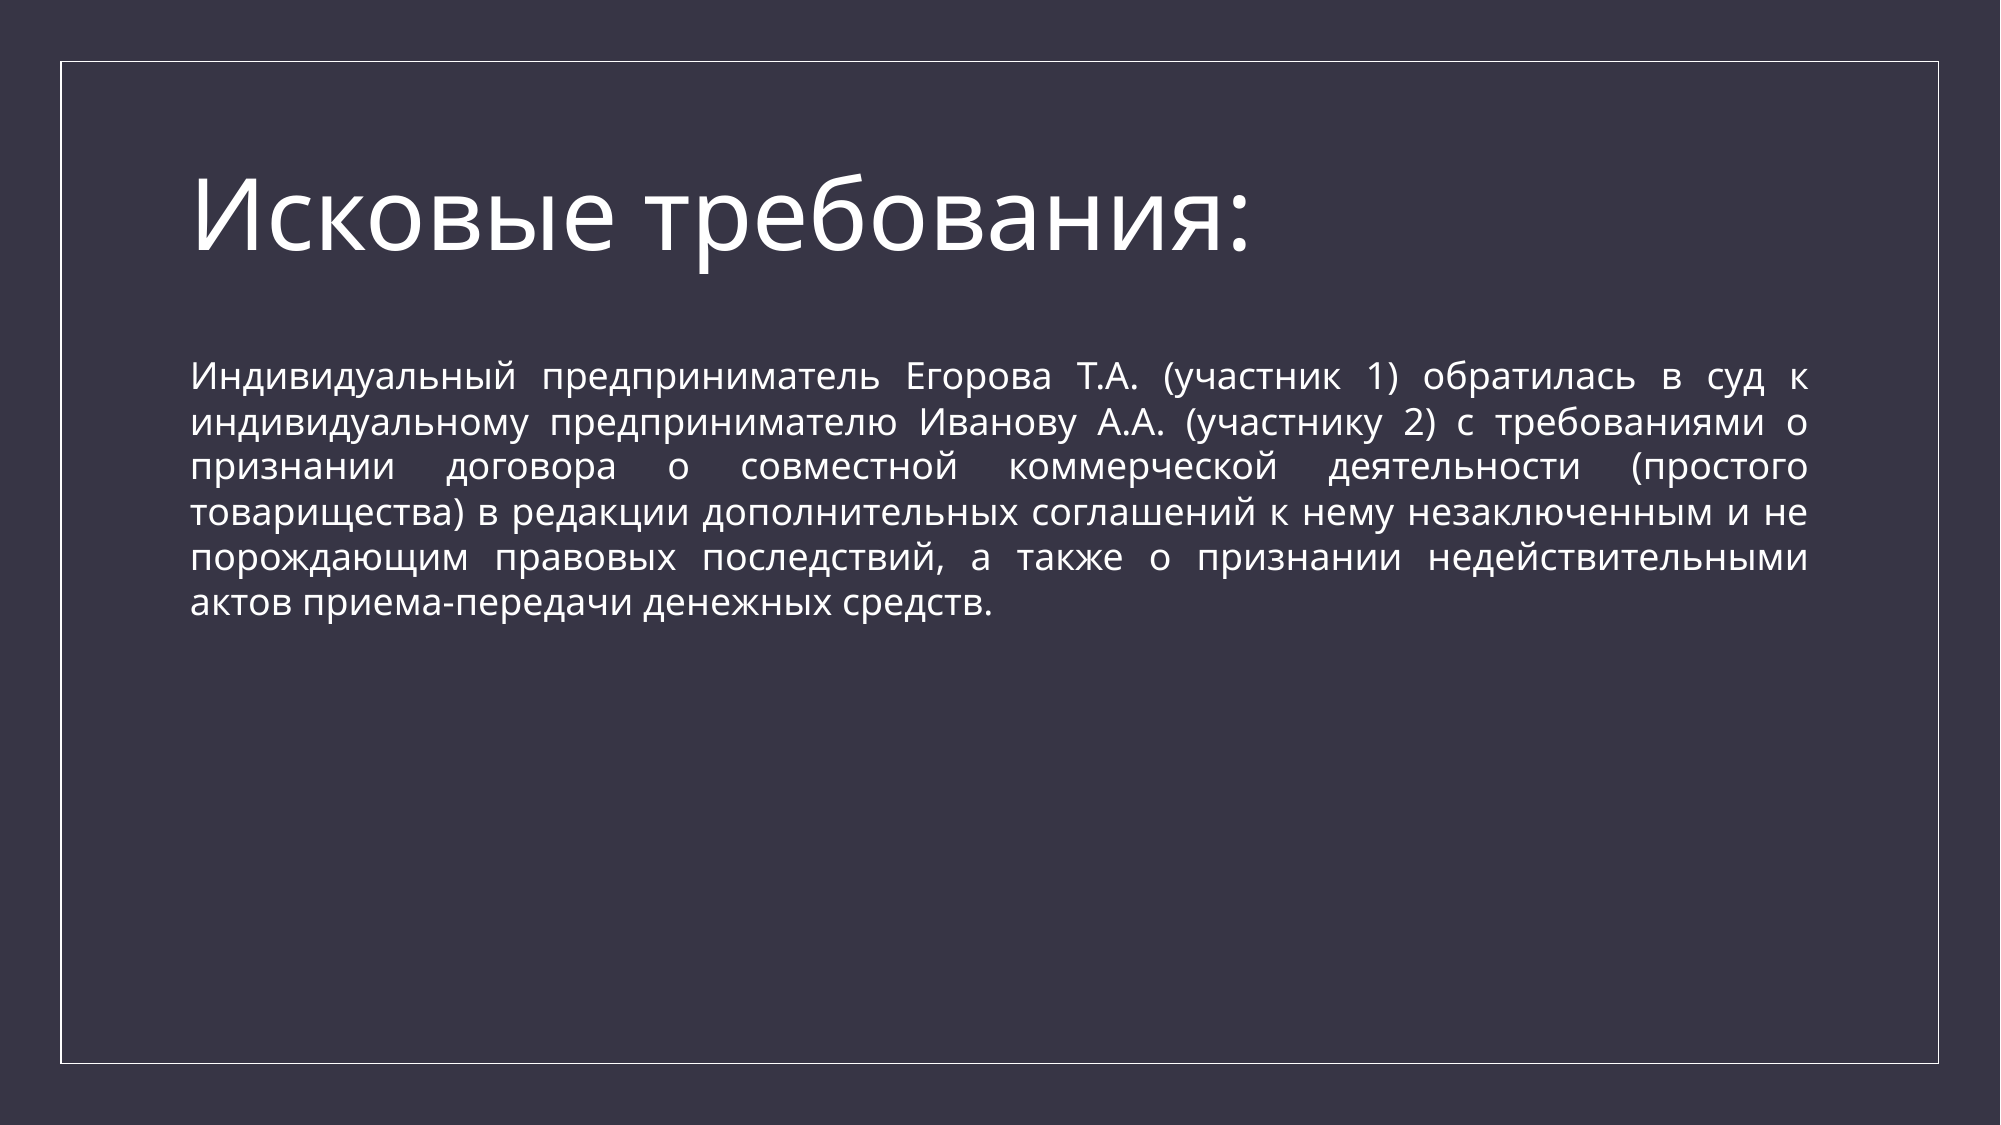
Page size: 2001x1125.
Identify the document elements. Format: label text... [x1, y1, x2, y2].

title Исковые требования: [174, 105, 1825, 331]
list Индивидуальный предприниматель Егорова Т.А. (участник 1) обратилась в суд к индивидуальному предпринимателю Иванову А.А. (участнику 2) с требованиями о признании договора о совместной коммерческой деятельности (простого товарищества) в редакции дополнительных соглашений к нему незаключенным и не порождающим правовых последствий, а также о признании недействительными актов приема-передачи денежных средств. [174, 345, 1825, 990]
